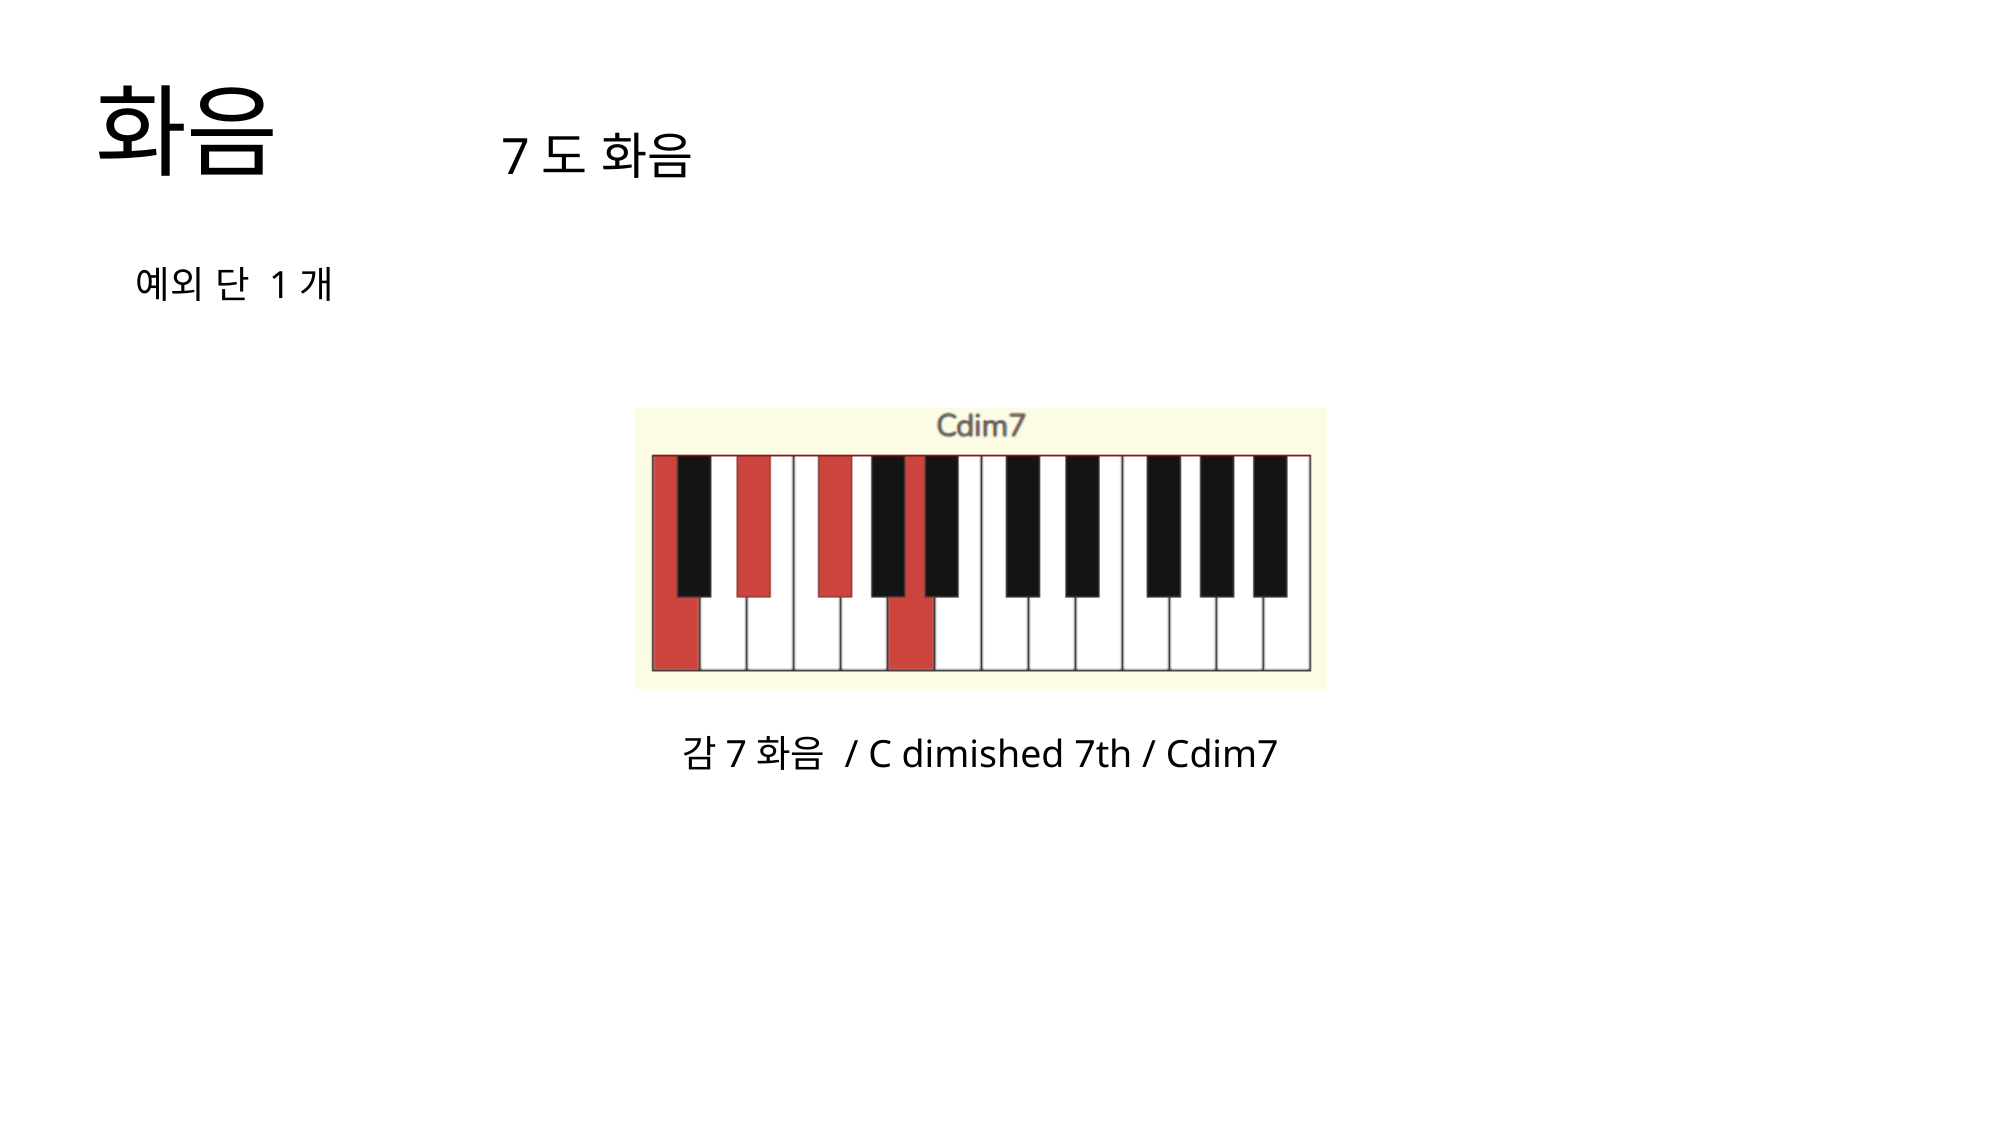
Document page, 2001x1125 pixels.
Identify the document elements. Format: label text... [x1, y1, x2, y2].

picture [634, 408, 1327, 690]
text_box 예외 단 1개 [120, 253, 349, 313]
text_box 감7화음 / C dimished 7th / Cdim7 [667, 723, 1295, 783]
text_box 화음 [80, 61, 294, 196]
text_box 7도 화음 [486, 116, 709, 192]
